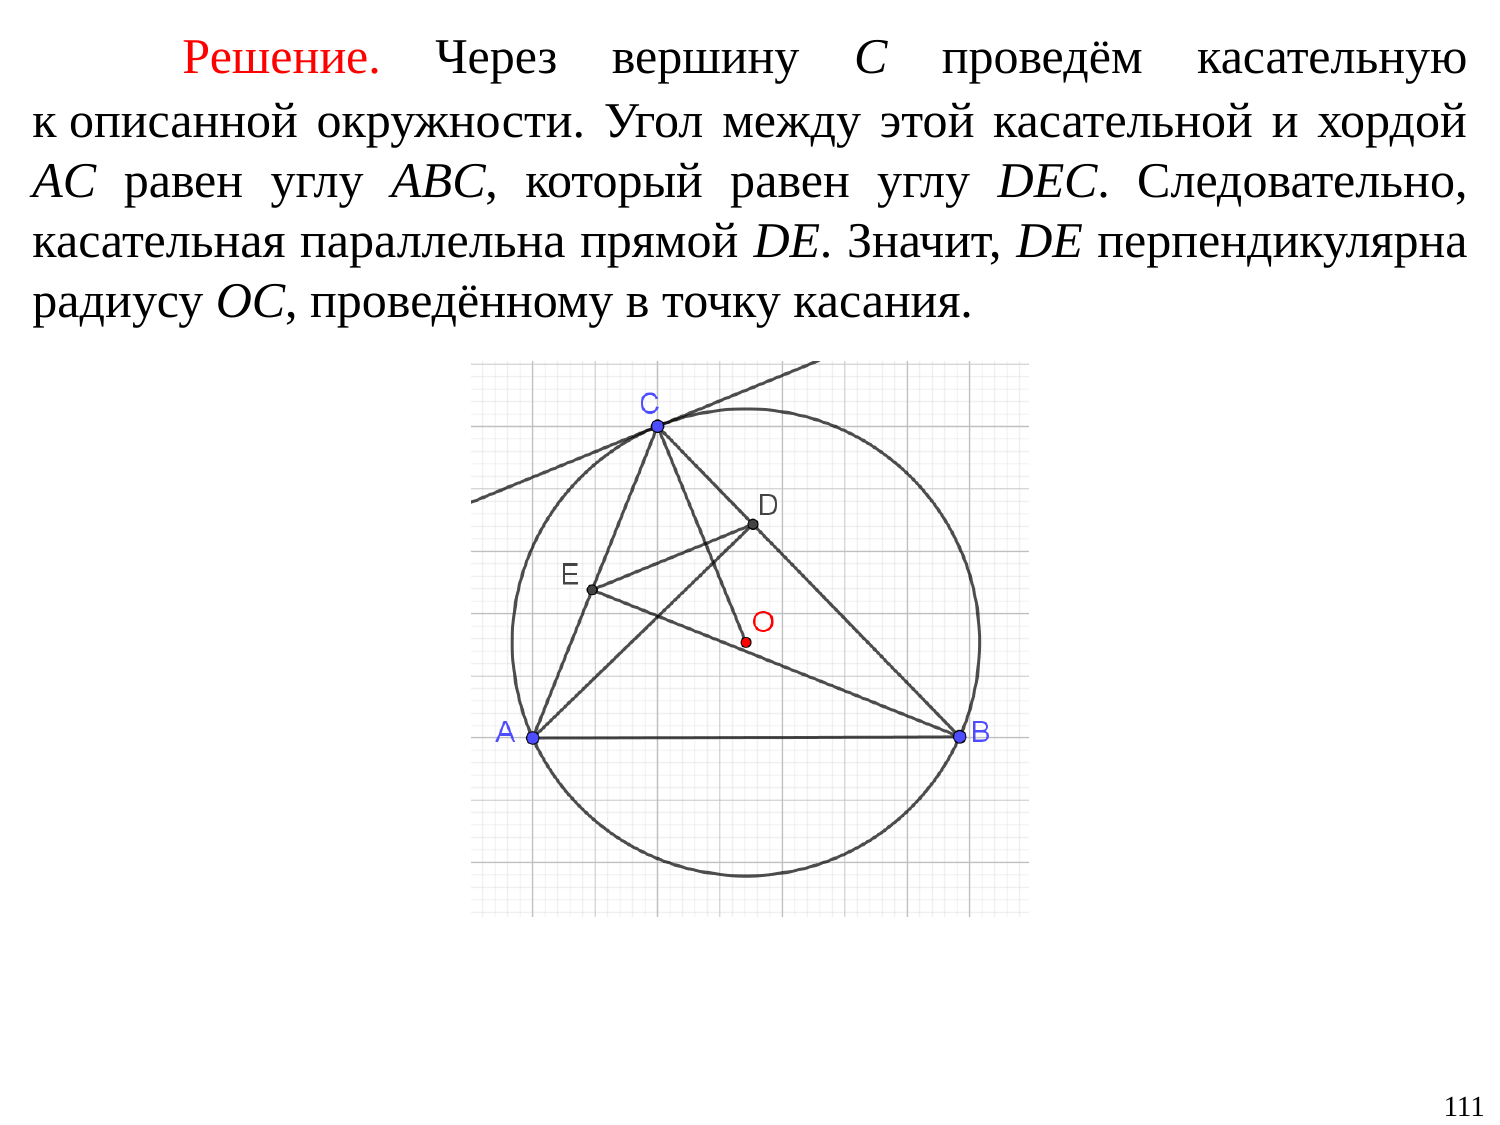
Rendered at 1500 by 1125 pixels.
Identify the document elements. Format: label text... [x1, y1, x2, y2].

slide_number 111 [1411, 1079, 1500, 1125]
text_box Решение. Через вершину C проведём касательную к описанной окружности. Угол между этой касательной и хордой AC равен углу ABC, который равен углу DEC. Следовательно, касательная параллельна прямой DE. Значит, DE перпендикулярна радиусу OC, проведённому в точку касания. [17, 0, 1483, 335]
picture [471, 361, 1029, 918]
